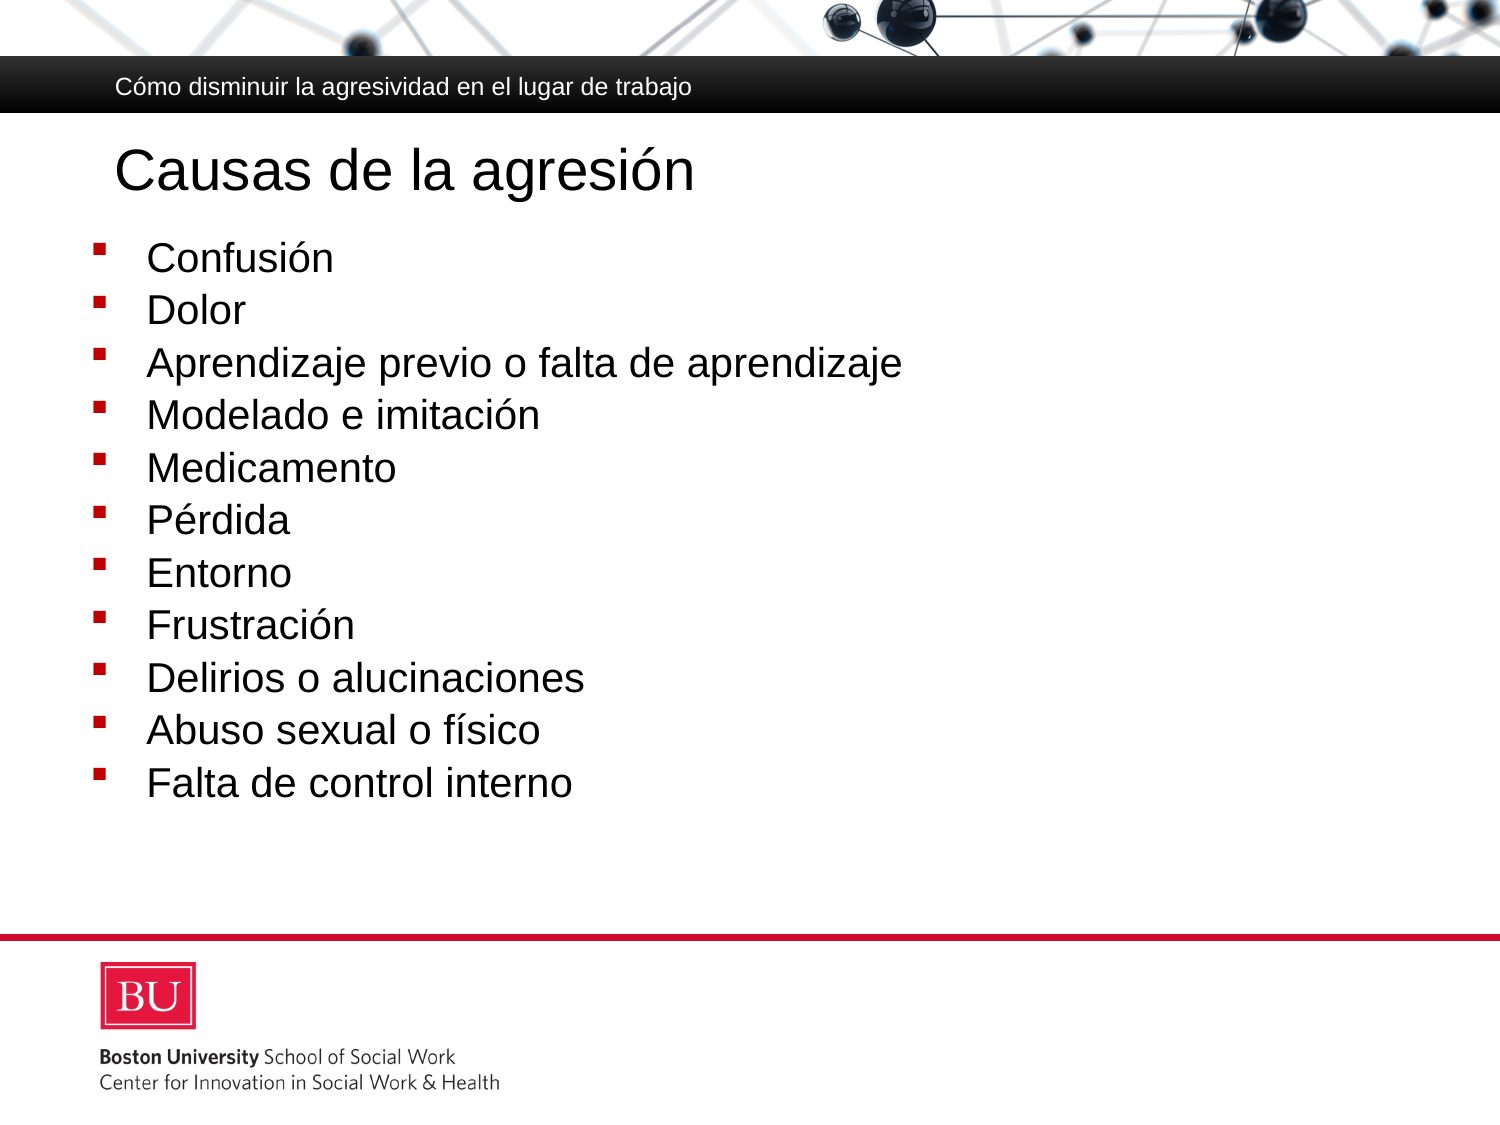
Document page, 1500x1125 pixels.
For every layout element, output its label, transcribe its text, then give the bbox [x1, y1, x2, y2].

list Confusión Dolor Aprendizaje previo o falta de aprendizaje Modelado e imitación Medicamento Pérdida Entorno Frustración Delirios o alucinaciones Abuso sexual o físico Falta de control interno [75, 232, 1425, 912]
picture [99, 962, 500, 1095]
title Causas de la agresión [99, 125, 1400, 232]
footer Cómo disminuir la agresividad en el lugar de trabajo [99, 62, 938, 113]
picture [0, 0, 1500, 56]
